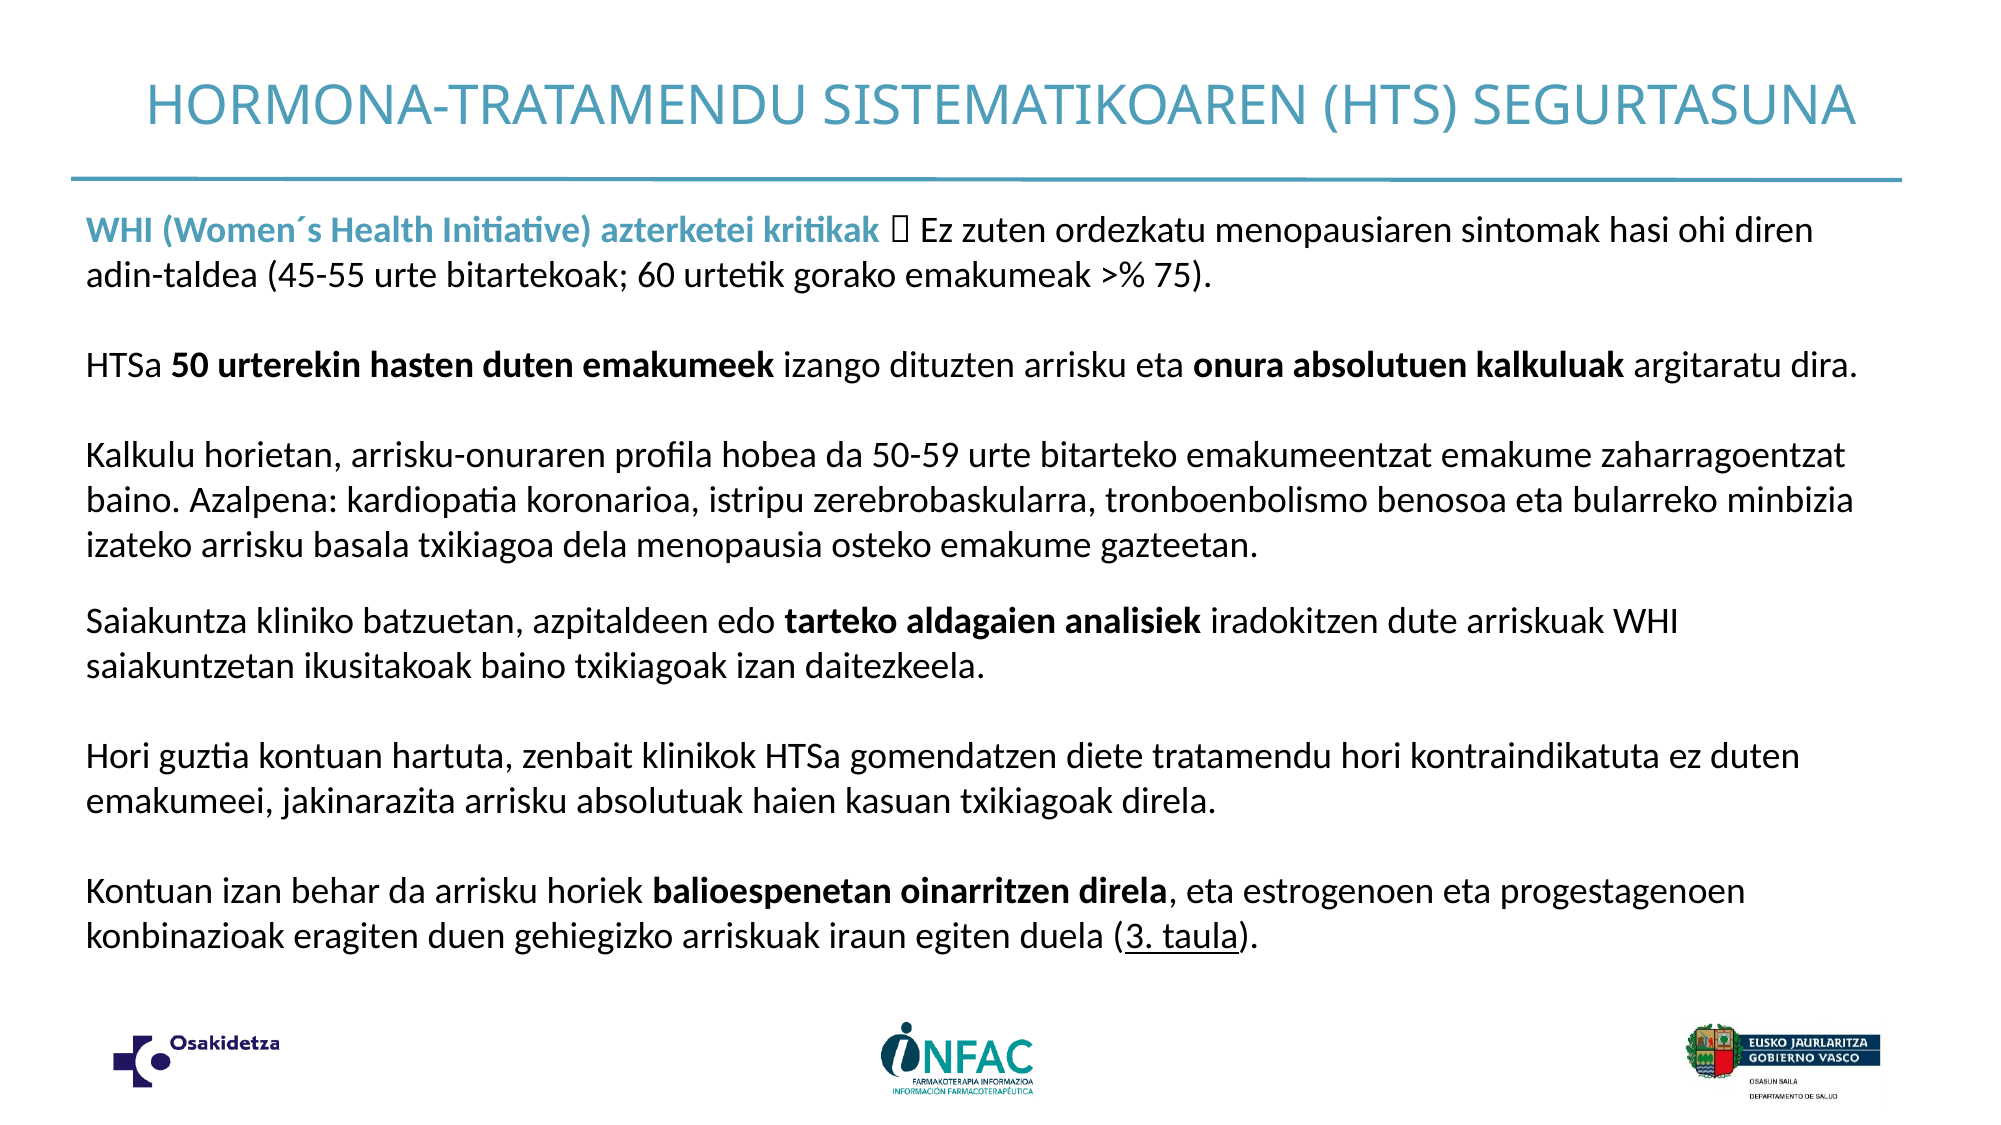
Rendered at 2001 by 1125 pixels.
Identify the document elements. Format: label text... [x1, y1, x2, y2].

text_box WHI (Women´s Health Initiative) azterketei kritikak  Ez zuten ordezkatu menopausiaren sintomak hasi ohi diren adin-taldea (45-55 urte bitartekoak; 60 urtetik gorako emakumeak >% 75). HTSa 50 urterekin hasten duten emakumeek izango dituzten arrisku eta onura absolutuen kalkuluak argitaratu dira. Kalkulu horietan, arrisku-onuraren profila hobea da 50-59 urte bitarteko emakumeentzat emakume zaharragoentzat baino. Azalpena: kardiopatia koronarioa, istripu zerebrobaskularra, tronboenbolismo benosoa eta bularreko minbizia izateko arrisku basala txikiagoa dela menopausia osteko emakume gazteetan. [71, 197, 1902, 573]
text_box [101, 1014, 1883, 1110]
text_box Saiakuntza kliniko batzuetan, azpitaldeen edo tarteko aldagaien analisiek iradokitzen dute arriskuak WHI saiakuntzetan ikusitakoak baino txikiagoak izan daitezkeela. Hori guztia kontuan hartuta, zenbait klinikok HTSa gomendatzen diete tratamendu hori kontraindikatuta ez duten emakumeei, jakinarazita arrisku absolutuak haien kasuan txikiagoak direla. Kontuan izan behar da arrisku horiek balioespenetan oinarritzen direla, eta estrogenoen eta progestagenoen konbinazioak eragiten duen gehiegizko arriskuak iraun egiten duela (3. taula). [71, 589, 1872, 964]
title HORMONA-TRATAMENDU SISTEMATIKOAREN (HTS) SEGURTASUNA [101, 46, 1903, 167]
